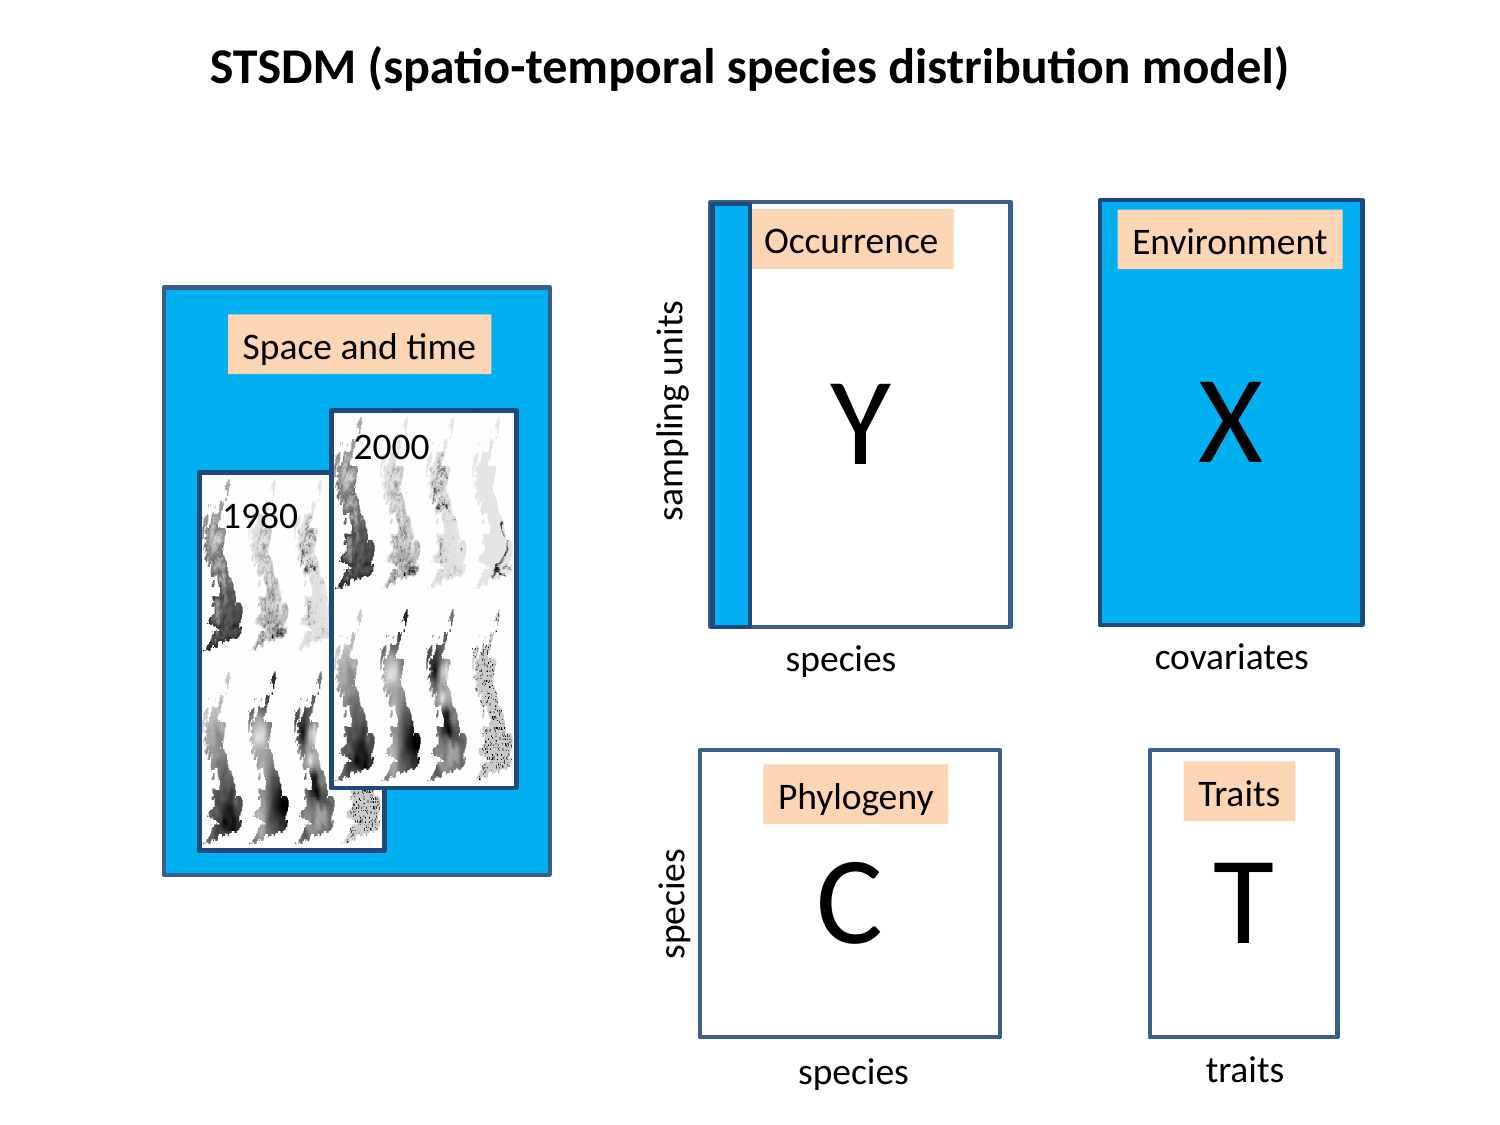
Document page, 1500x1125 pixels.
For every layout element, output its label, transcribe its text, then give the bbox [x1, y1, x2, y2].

text_box X [1098, 198, 1365, 627]
text_box sampling units [637, 285, 698, 537]
text_box Y [708, 200, 1013, 629]
picture [201, 412, 515, 849]
text_box species [770, 626, 912, 687]
text_box Space and time [228, 314, 492, 375]
text_box [162, 285, 552, 877]
text_box traits [1191, 1037, 1300, 1098]
title STSDM (spatio-temporal species distribution model) [87, 19, 1413, 108]
text_box covariates [1139, 624, 1324, 685]
text_box T [1148, 748, 1340, 1039]
text_box Environment [1117, 209, 1343, 270]
text_box Phylogeny [763, 764, 949, 825]
text_box C [698, 748, 1002, 1039]
text_box [710, 202, 752, 629]
text_box Occurrence [752, 209, 954, 269]
text_box species [639, 833, 700, 975]
text_box Traits [1183, 761, 1296, 822]
text_box species [783, 1039, 925, 1100]
